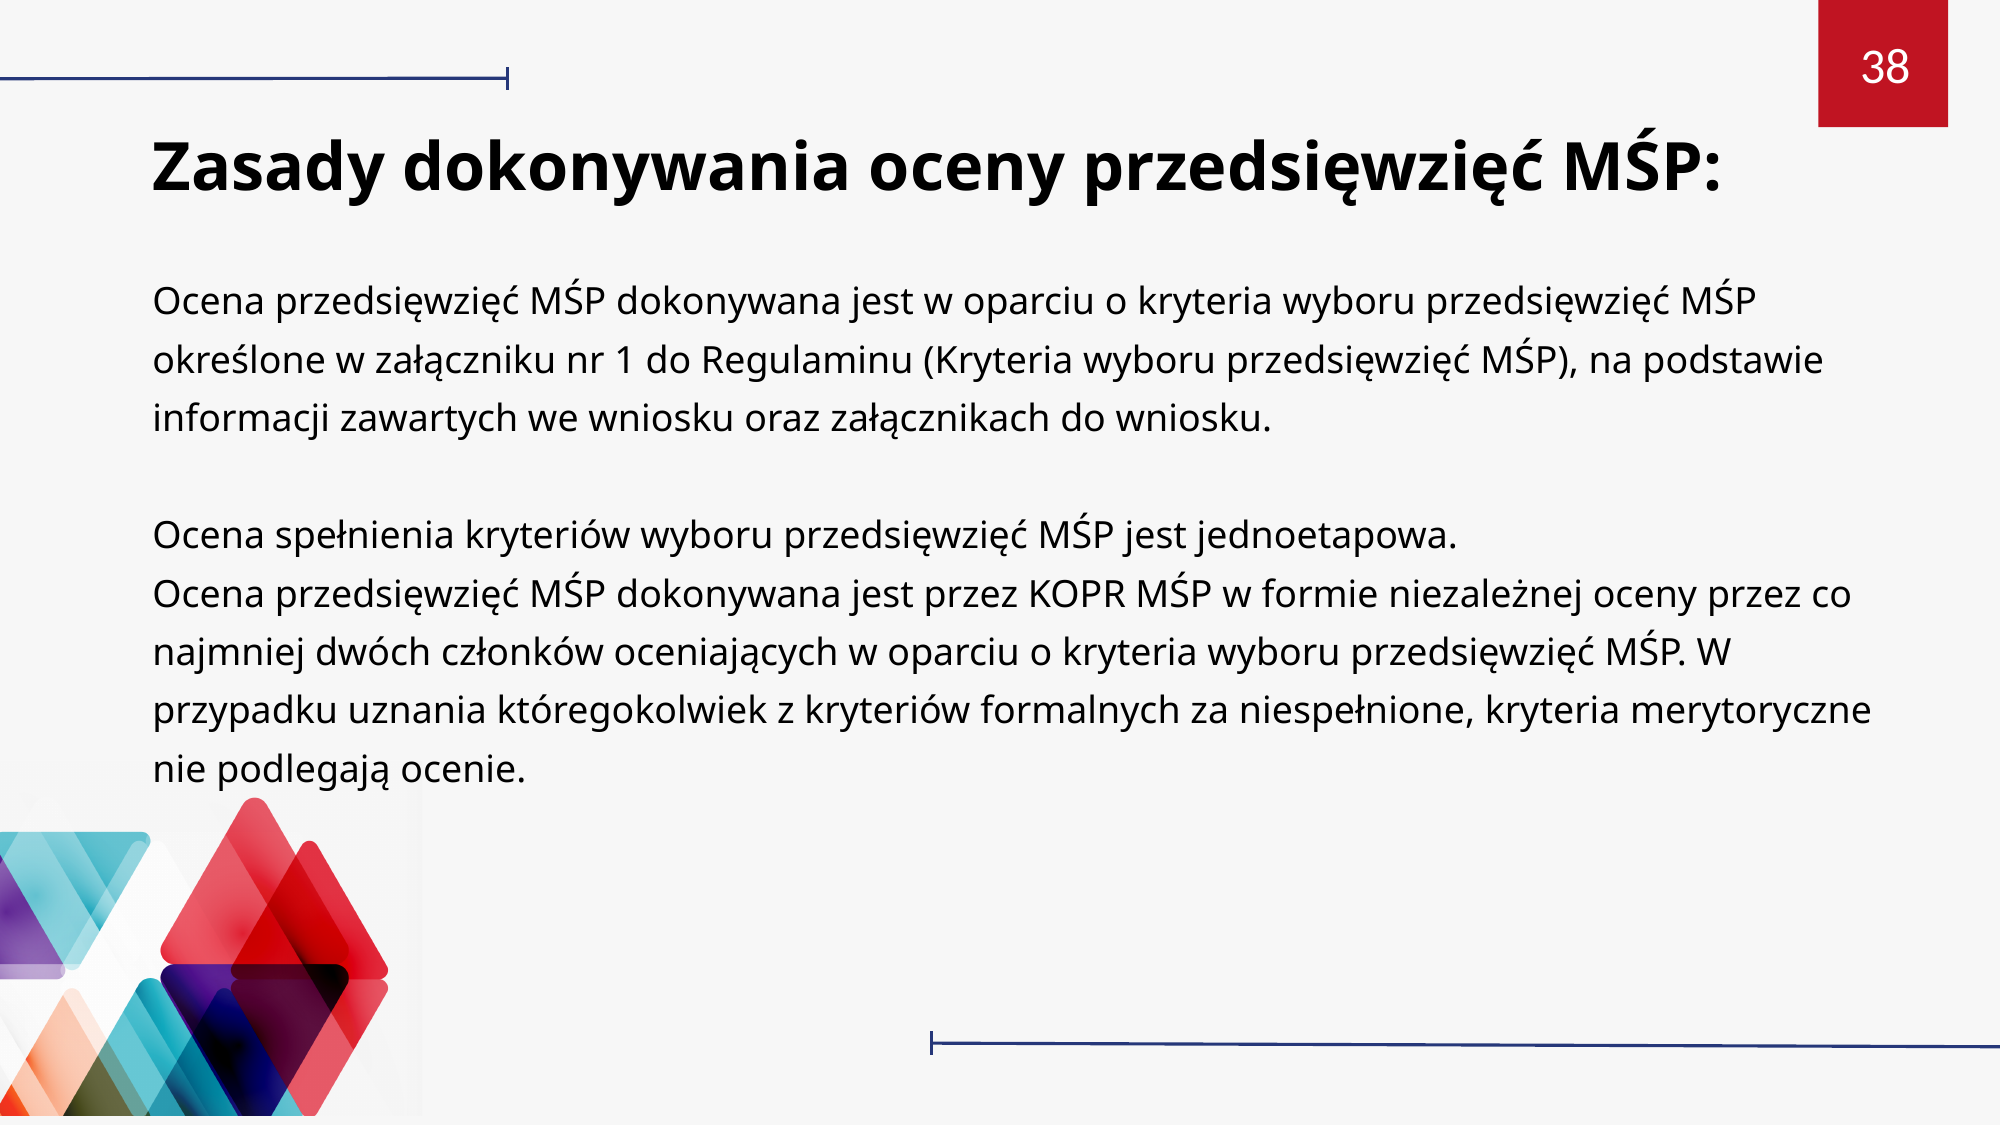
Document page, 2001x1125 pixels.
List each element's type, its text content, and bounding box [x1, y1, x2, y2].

picture [0, 760, 423, 1116]
list Ocena przedsięwzięć MŚP dokonywana jest w oparciu o kryteria wyboru przedsięwzięć MŚP określone w załączniku nr 1 do Regulaminu (Kryteria wyboru przedsięwzięć MŚP), na podstawie informacji zawartych we wniosku oraz załącznikach do wniosku. Ocena spełnienia kryteriów wyboru przedsięwzięć MŚP jest jednoetapowa. Ocena przedsięwzięć MŚP dokonywana jest przez KOPR MŚP w formie niezależnej oceny przez co najmniej dwóch członków oceniających w oparciu o kryteria wyboru przedsięwzięć MŚP. W przypadku uznania któregokolwiek z kryteriów formalnych za niespełnione, kryteria merytoryczne nie podlegają ocenie. [137, 256, 1909, 785]
text_box [1817, 0, 1949, 128]
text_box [931, 1031, 2000, 1055]
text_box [0, 67, 508, 91]
text_box 38 [1845, 25, 1932, 101]
title Zasady dokonywania oceny przedsięwzięć MŚP: [137, 59, 1863, 256]
